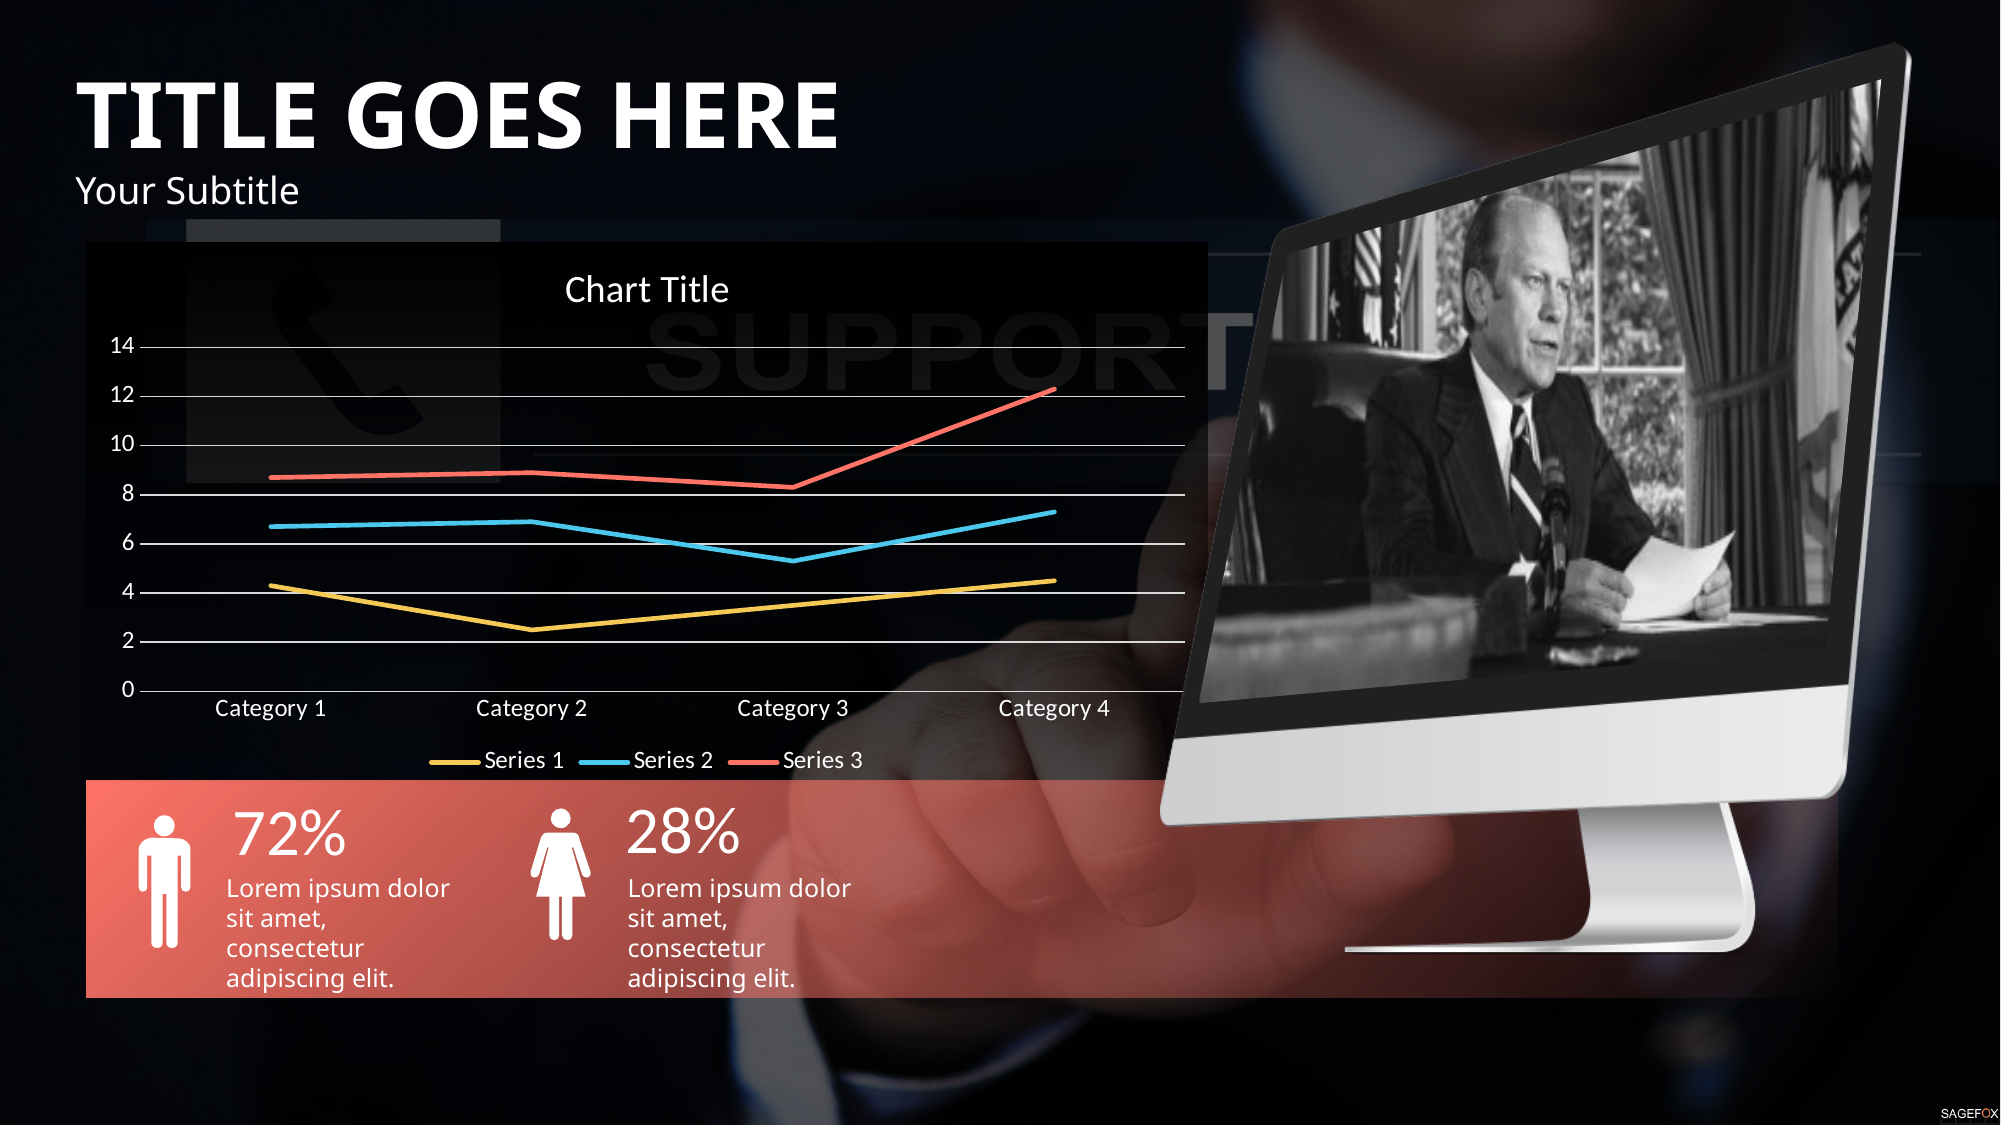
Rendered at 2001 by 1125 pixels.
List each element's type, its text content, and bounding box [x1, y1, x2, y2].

text_box 28% [605, 782, 762, 875]
text_box Lorem ipsum dolor sit amet, consectetur adipiscing elit. [612, 865, 869, 1000]
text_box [138, 815, 191, 948]
text_box [369, 782, 612, 998]
text_box 72% [211, 782, 369, 865]
chart [86, 242, 1160, 782]
text_box [762, 782, 1160, 998]
text_box TITLE GOES HERE Your Subtitle [60, 49, 1036, 220]
text_box Lorem ipsum dolor sit amet, consectetur adipiscing elit. [211, 865, 468, 1000]
text_box [86, 782, 211, 998]
picture [0, 0, 2001, 1125]
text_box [529, 808, 592, 941]
